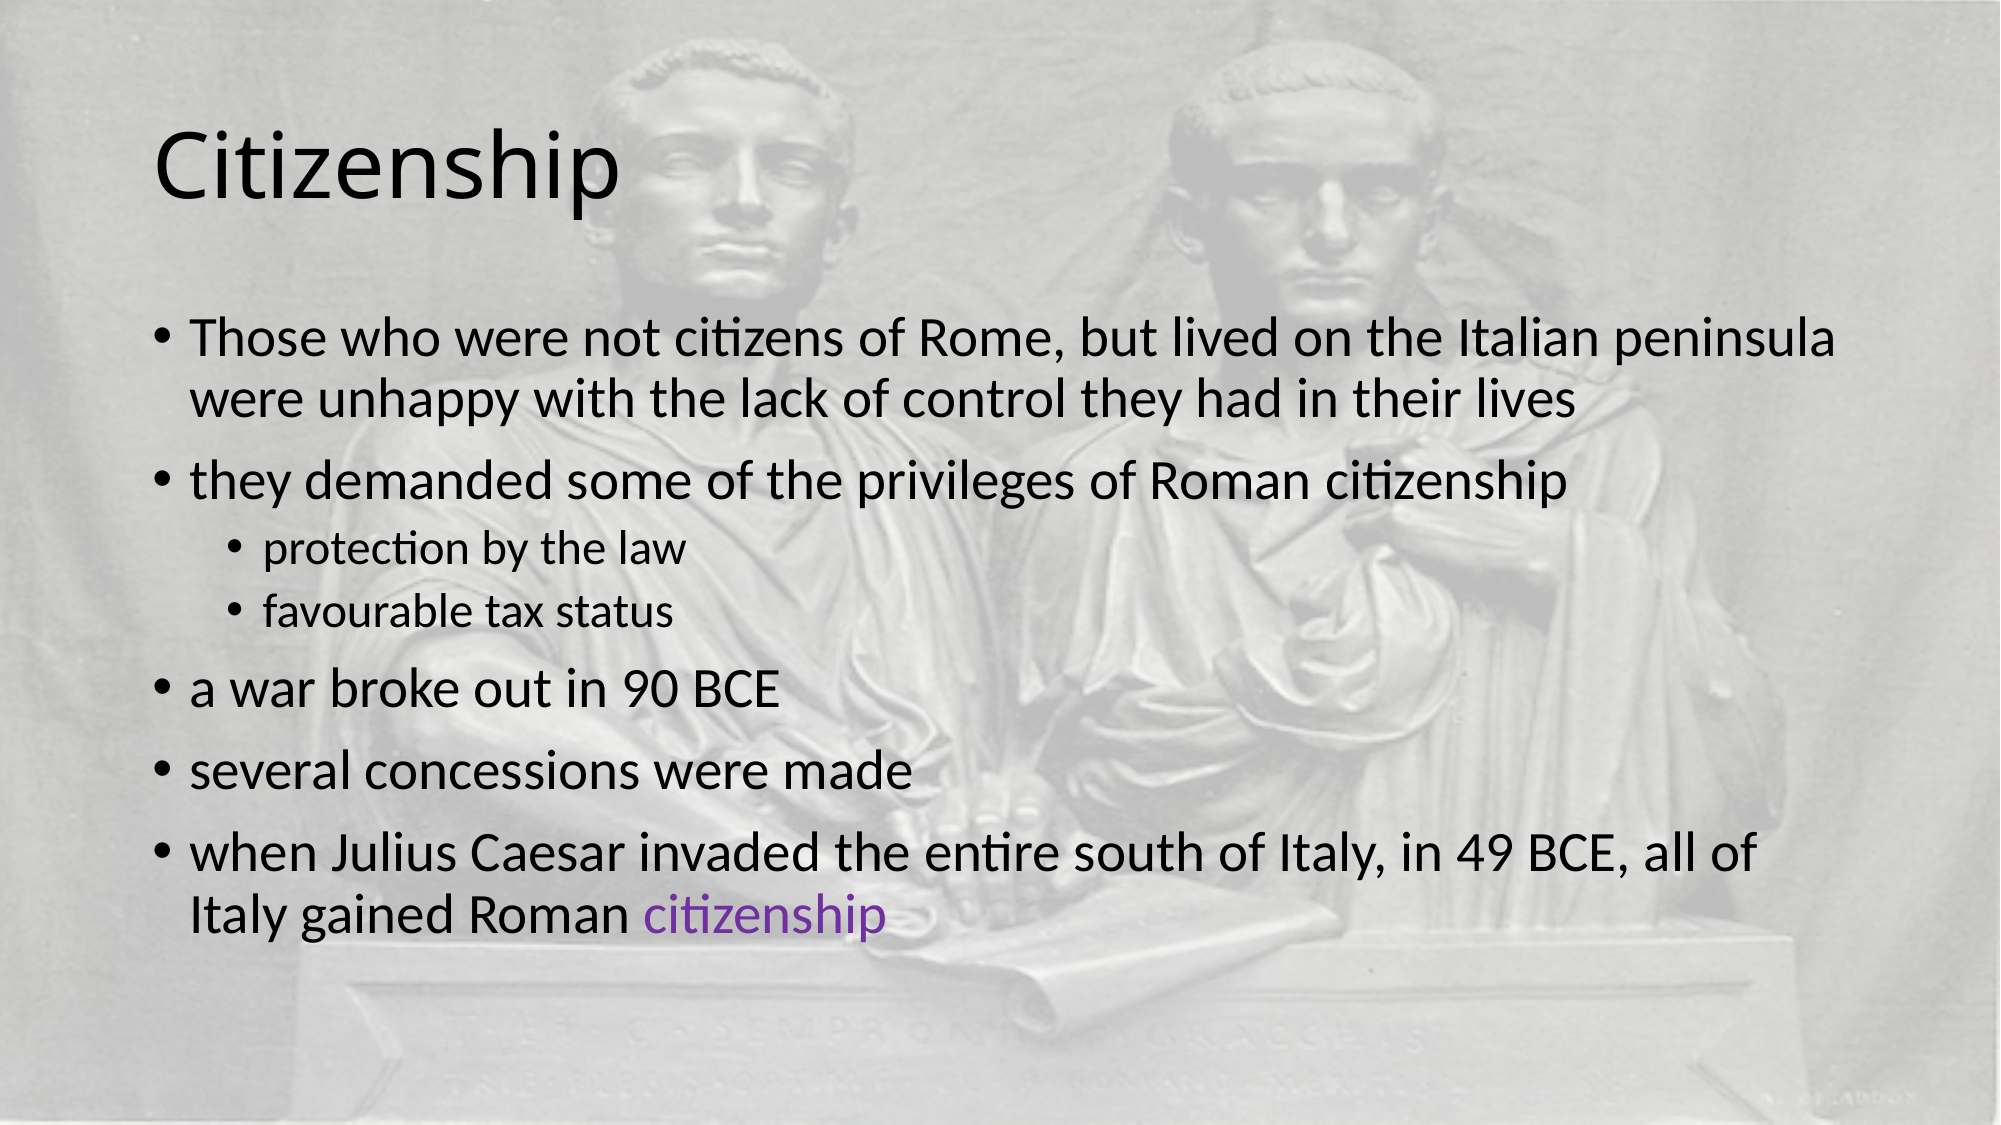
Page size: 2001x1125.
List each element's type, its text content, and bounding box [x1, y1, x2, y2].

list Those who were not citizens of Rome, but lived on the Italian peninsula were unhappy with the lack of control they had in their lives they demanded some of the privileges of Roman citizenship protection by the law favourable tax status a war broke out in 90 BCE several concessions were made when Julius Caesar invaded the entire south of Italy, in 49 BCE, all of Italy gained Roman citizenship [137, 299, 1863, 1014]
title Citizenship [137, 59, 1863, 278]
